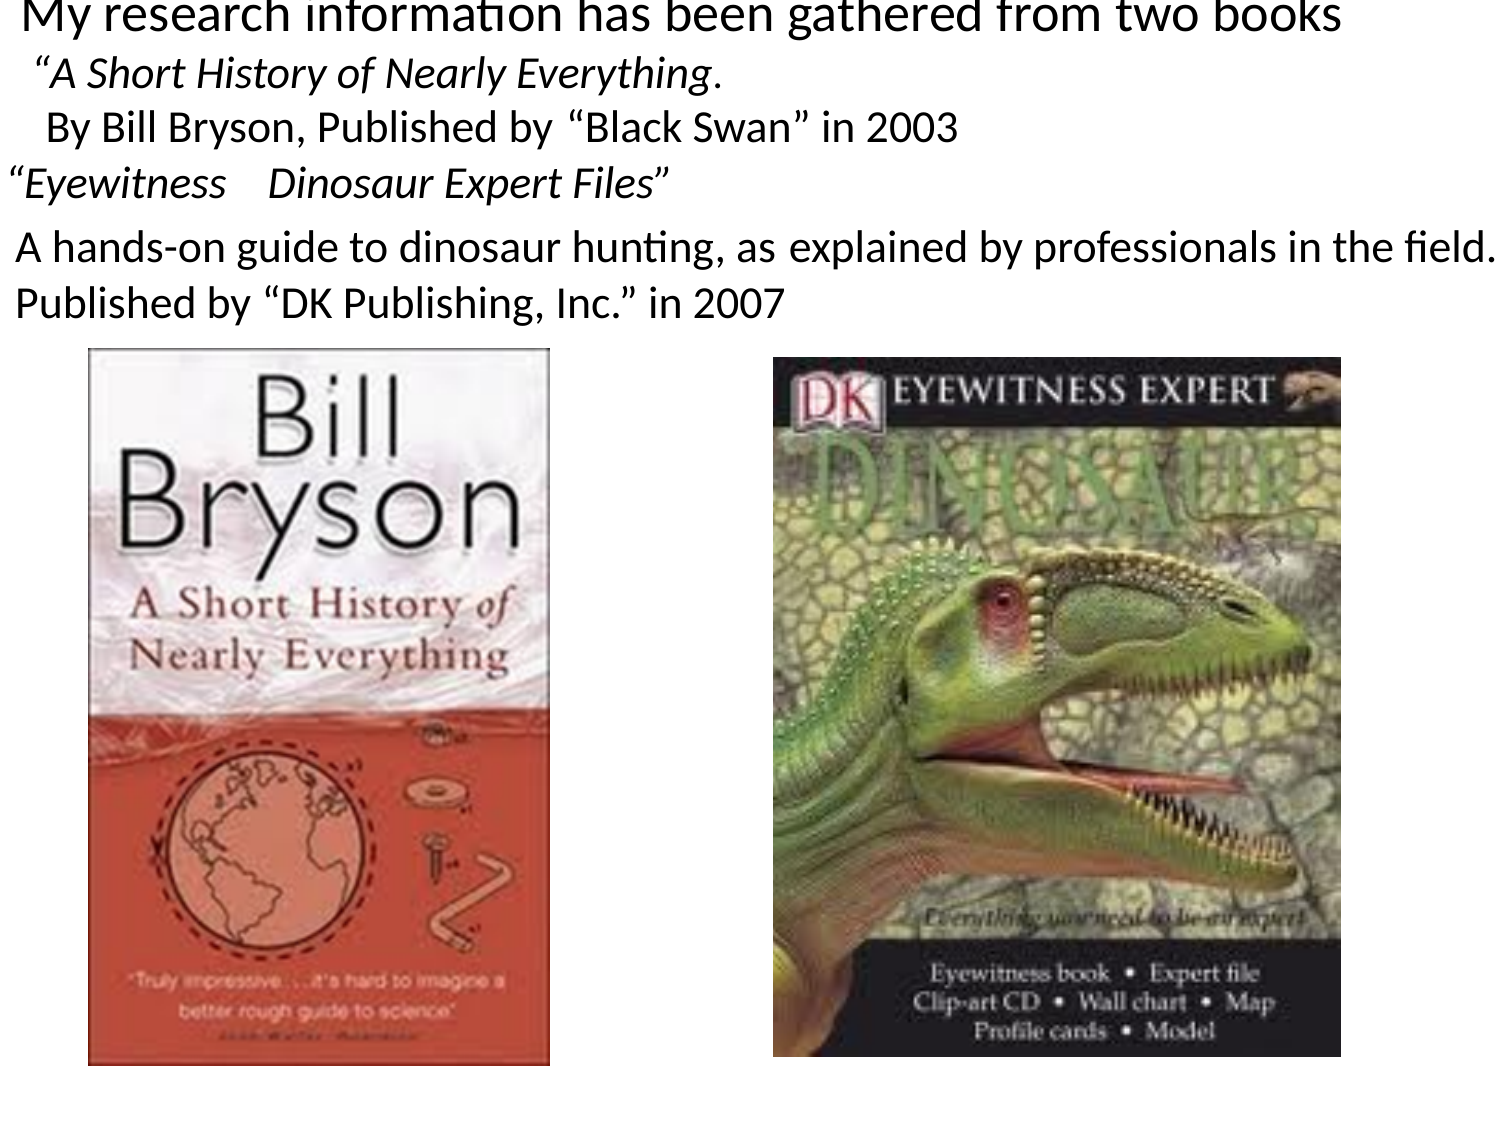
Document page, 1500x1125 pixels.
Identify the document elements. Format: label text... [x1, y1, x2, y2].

text_box My research information has been gathered from two books “A Short History of Nearly Everything. [5, 0, 1361, 80]
text_box By Bill Bryson, Published by “Black Swan” in 2003 “Eyewitness Dinosaur Expert Files” A hands-on guide to dinosaur hunting, as explained by professionals in the field. Published by “DK Publishing, Inc.” in 2007 [0, 80, 1500, 336]
picture [88, 348, 550, 1066]
picture [773, 357, 1341, 1057]
